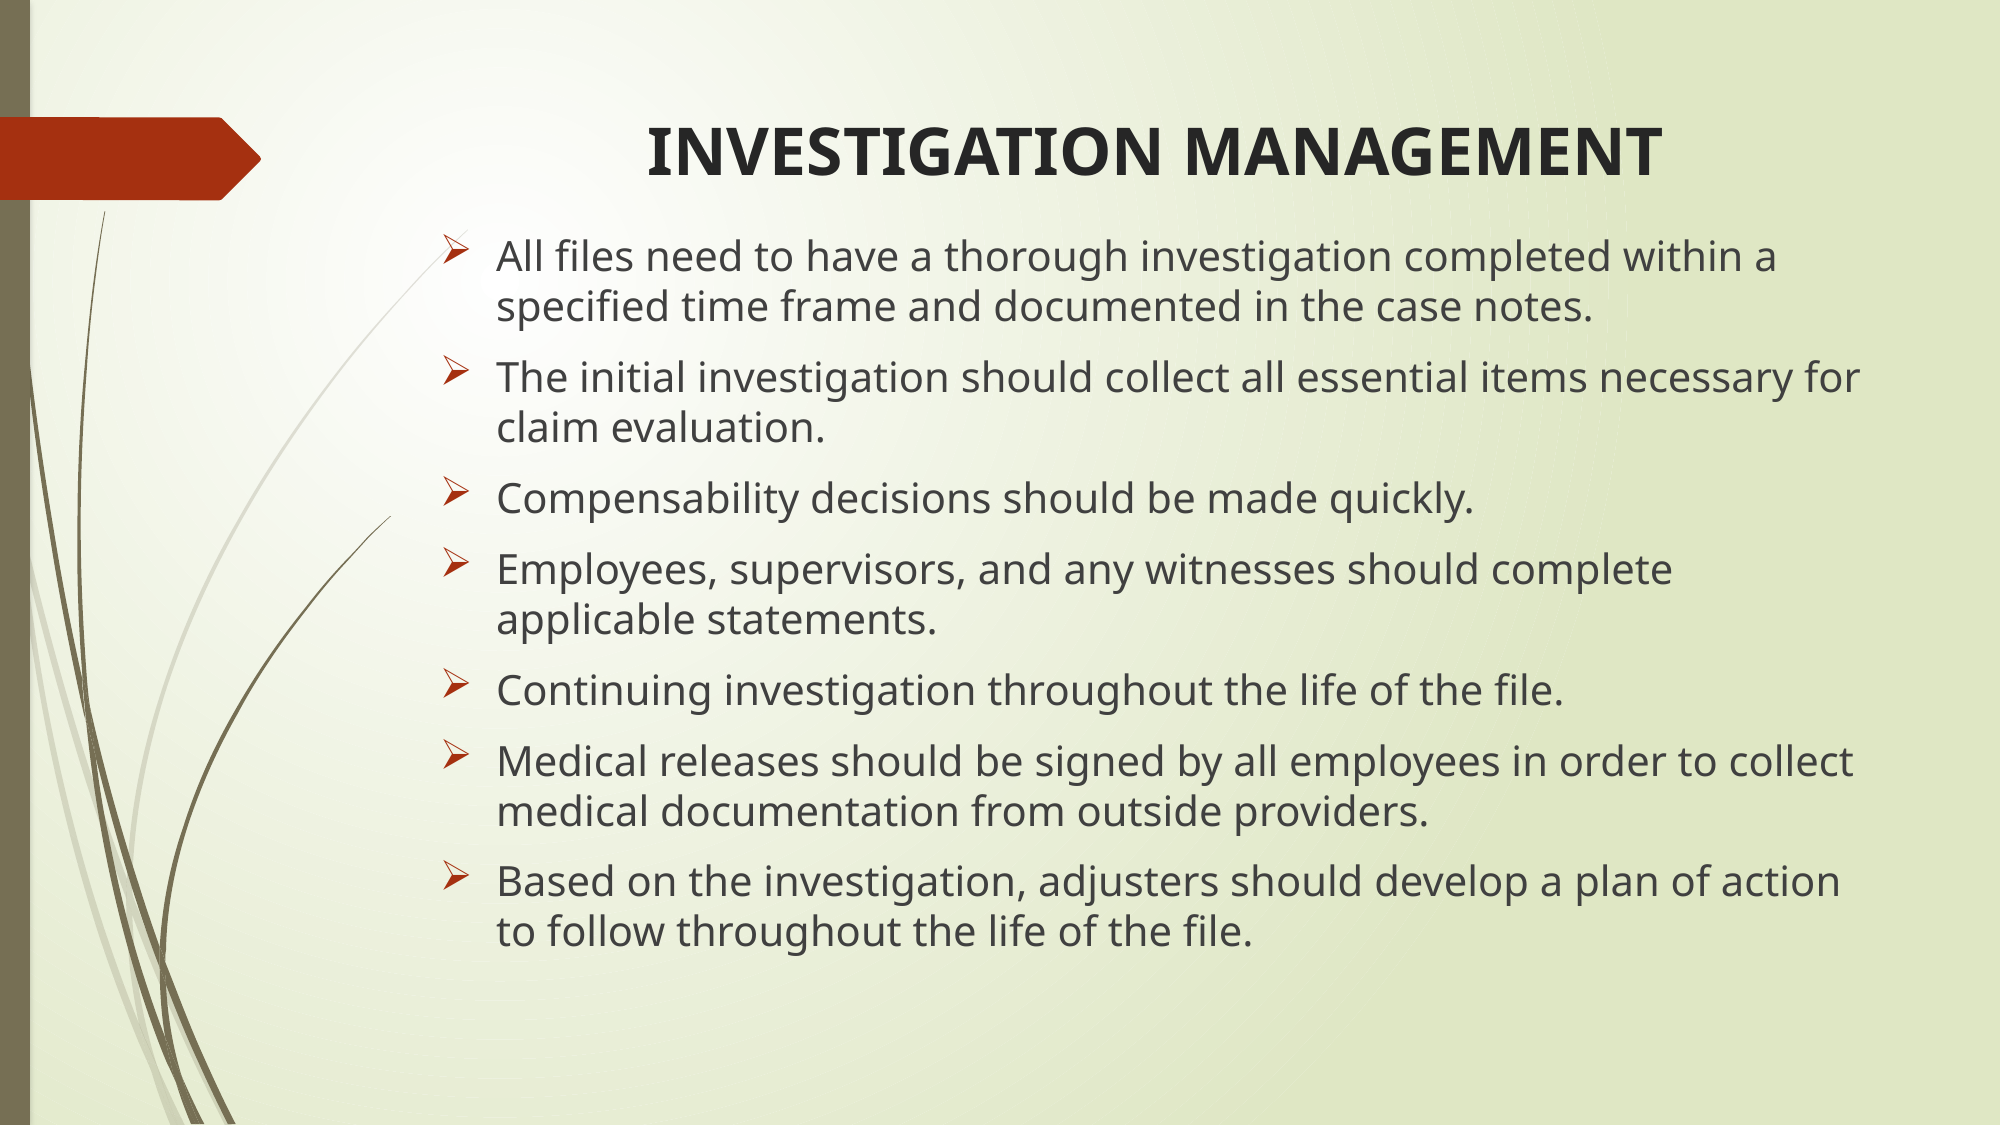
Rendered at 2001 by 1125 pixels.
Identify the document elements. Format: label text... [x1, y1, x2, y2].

title INVESTIGATION MANAGEMENT [425, 102, 1888, 197]
list All files need to have a thorough investigation completed within a specified time frame and documented in the case notes. The initial investigation should collect all essential items necessary for claim evaluation. Compensability decisions should be made quickly. Employees, supervisors, and any witnesses should complete applicable statements. Continuing investigation throughout the life of the file. Medical releases should be signed by all employees in order to collect medical documentation from outside providers. Based on the investigation, adjusters should develop a plan of action to follow throughout the life of the file. [424, 222, 1888, 1032]
